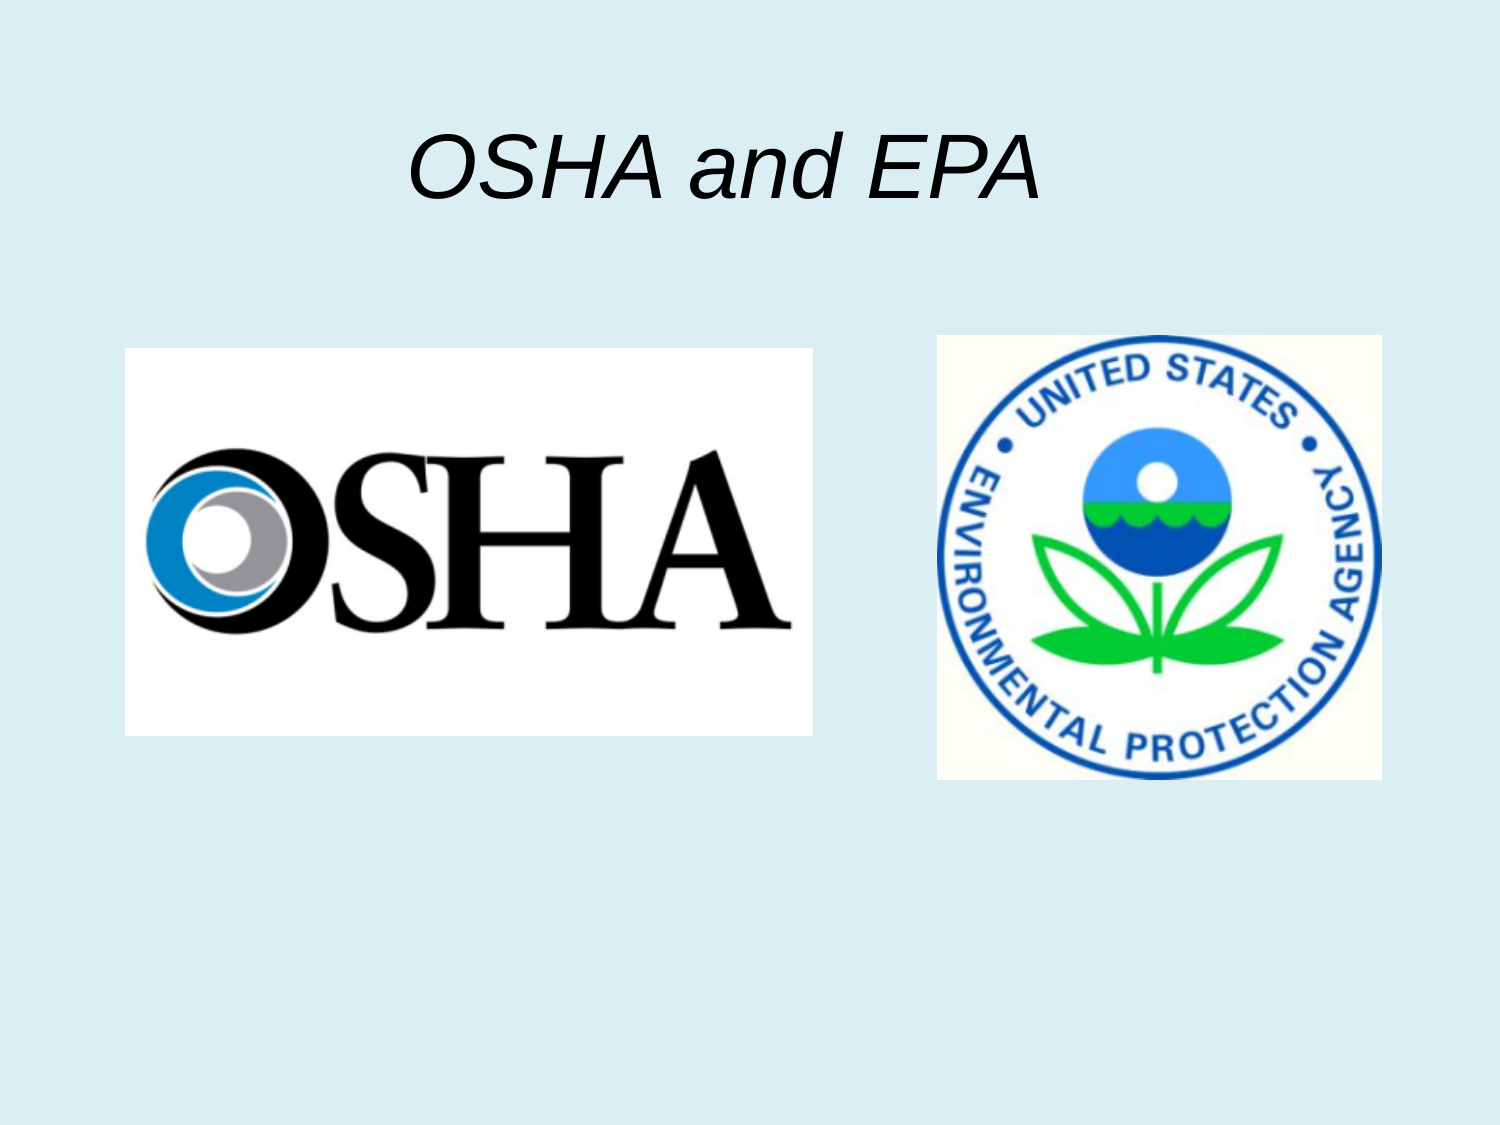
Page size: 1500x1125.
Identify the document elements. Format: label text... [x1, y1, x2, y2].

text_box OSHA and EPA [162, 99, 1213, 225]
picture [937, 335, 1382, 780]
picture [124, 348, 813, 736]
